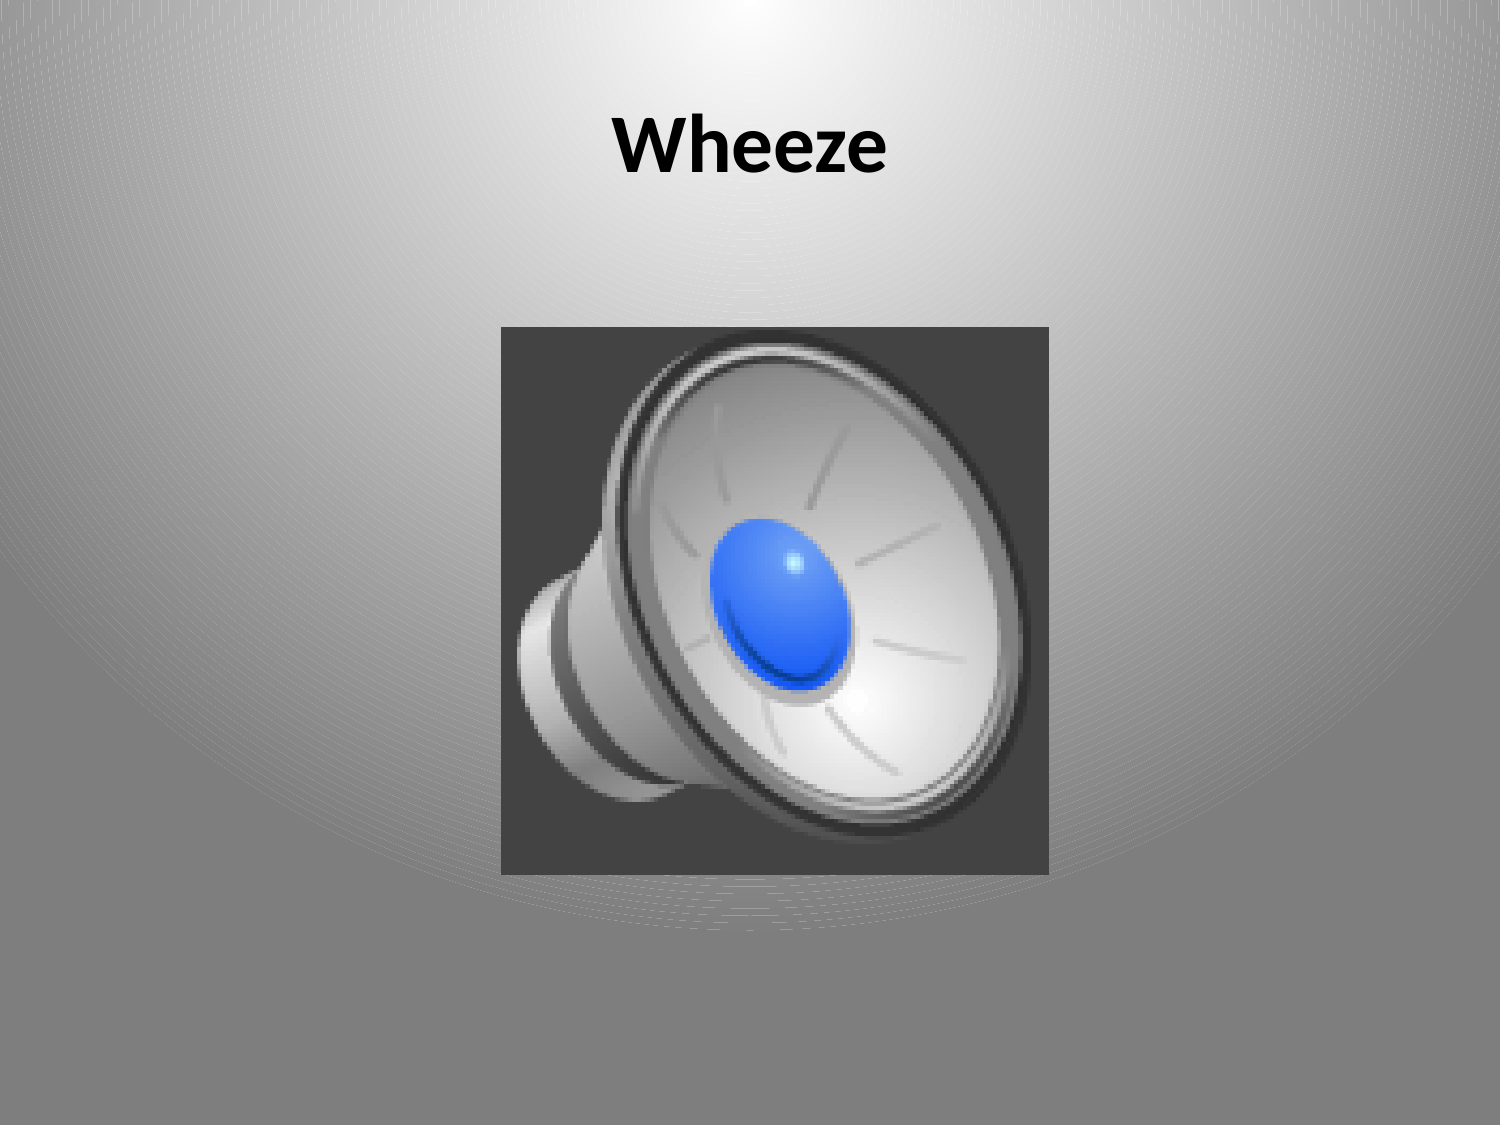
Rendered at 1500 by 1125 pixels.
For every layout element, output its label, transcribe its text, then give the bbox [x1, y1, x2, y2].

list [499, 325, 1050, 876]
title Wheeze [75, 45, 1425, 233]
